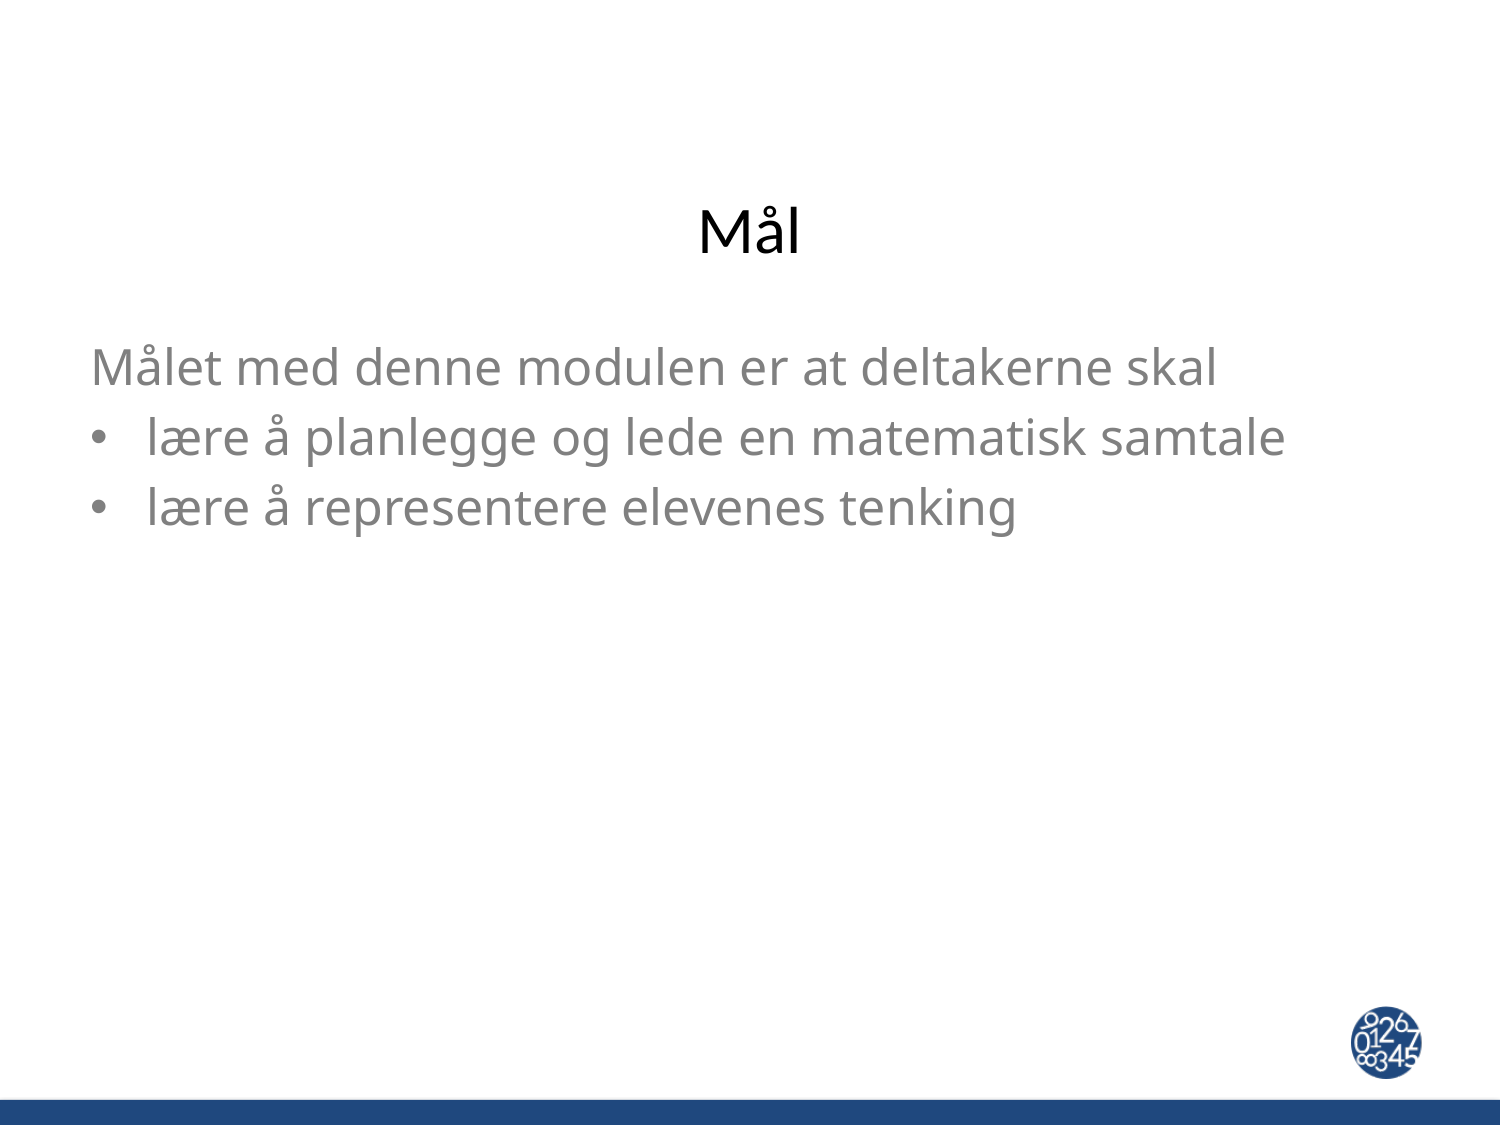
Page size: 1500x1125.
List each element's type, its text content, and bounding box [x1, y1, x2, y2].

list Målet med denne modulen er at deltakerne skal lære å planlegge og lede en matematisk samtale lære å representere elevenes tenking [75, 328, 1425, 988]
title Mål [75, 150, 1425, 303]
picture [1351, 1006, 1428, 1079]
